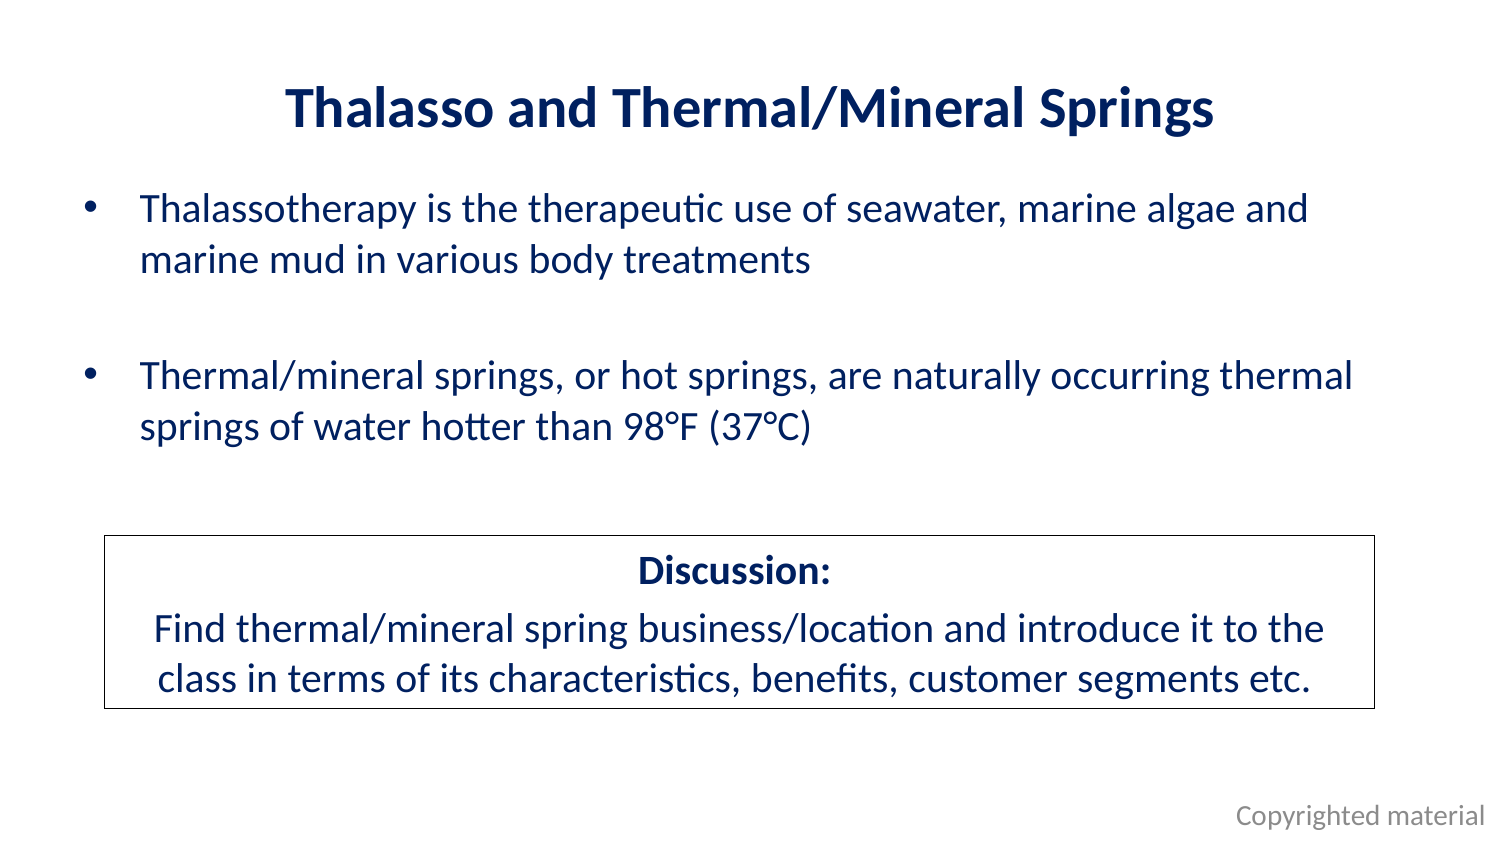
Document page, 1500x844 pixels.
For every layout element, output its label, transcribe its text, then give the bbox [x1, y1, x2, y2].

title Thalasso and Thermal/Mineral Springs [75, 33, 1425, 175]
text_box Discussion: Find thermal/mineral spring business/location and introduce it to the class in terms of its characteristics, benefits, customer segments etc. [104, 535, 1375, 709]
list Thalassotherapy is the therapeutic use of seawater, marine algae and marine mud in various body treatments Thermal/mineral springs, or hot springs, are naturally occurring thermal springs of water hotter than 98°F (37°C) [68, 173, 1419, 731]
